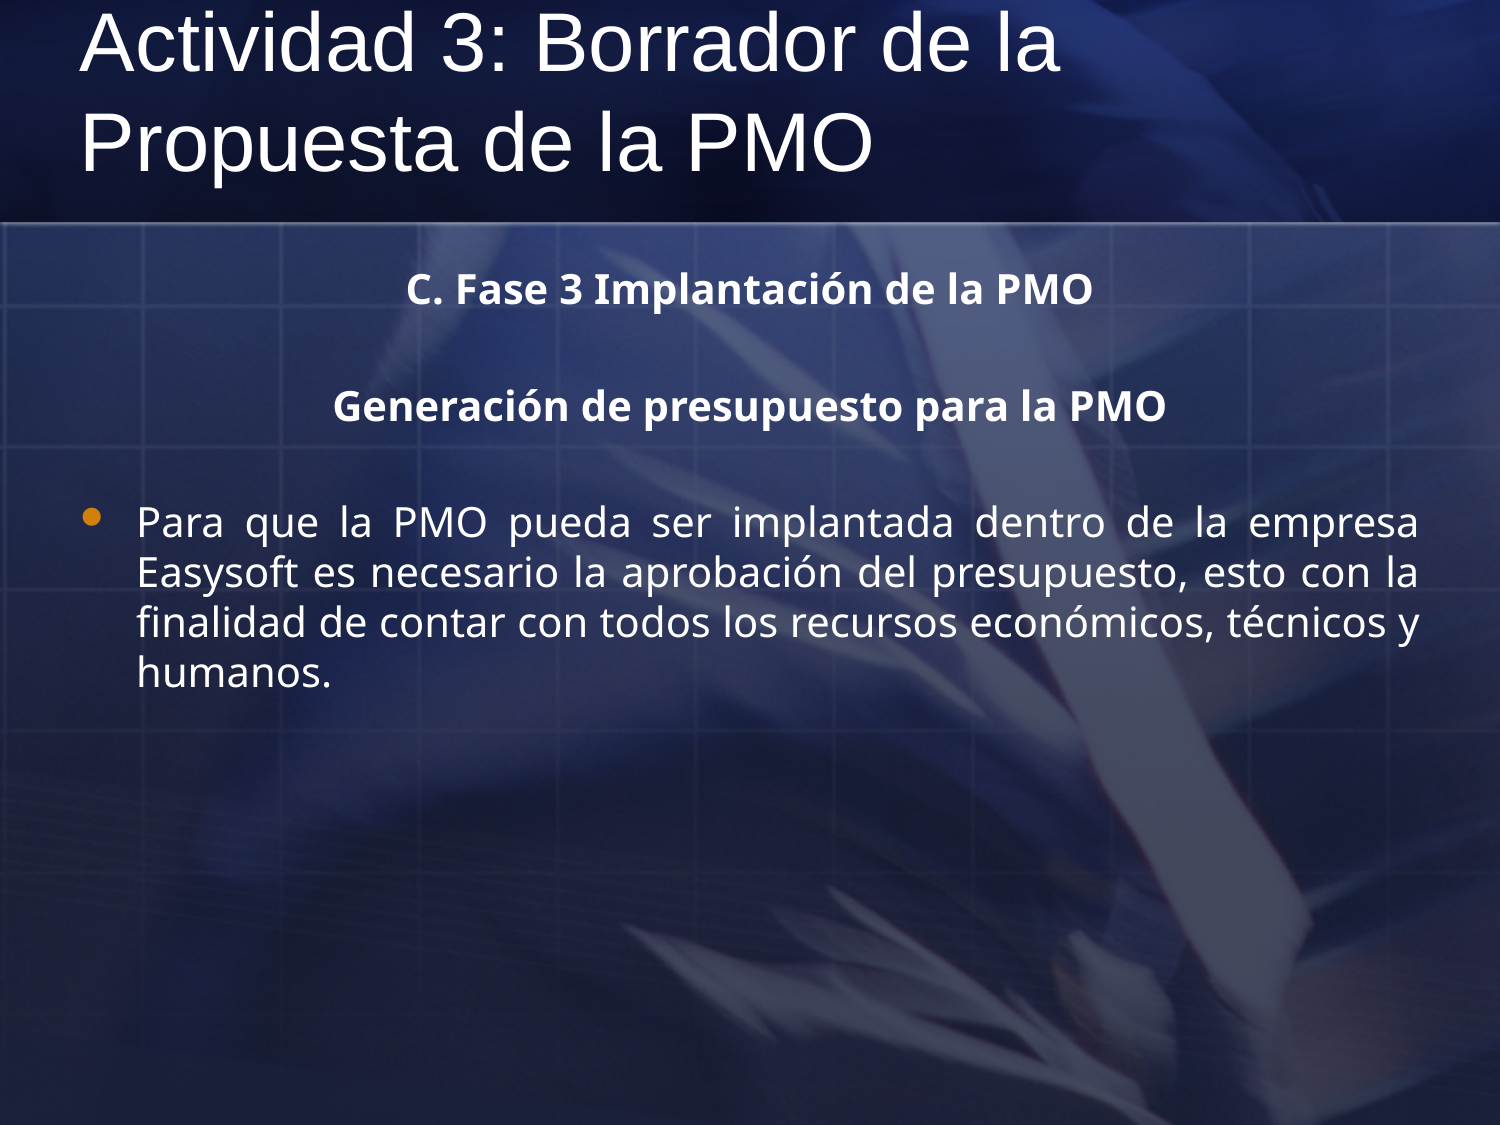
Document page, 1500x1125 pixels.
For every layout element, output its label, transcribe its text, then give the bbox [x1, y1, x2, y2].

picture [0, 0, 1500, 1125]
list C. Fase 3 Implantación de la PMO Generación de presupuesto para la PMO Para que la PMO pueda ser implantada dentro de la empresa Easysoft es necesario la aprobación del presupuesto, esto con la finalidad de contar con todos los recursos económicos, técnicos y humanos. [64, 255, 1436, 1071]
title Actividad 3: Borrador de la Propuesta de la PMO [64, 78, 1436, 197]
